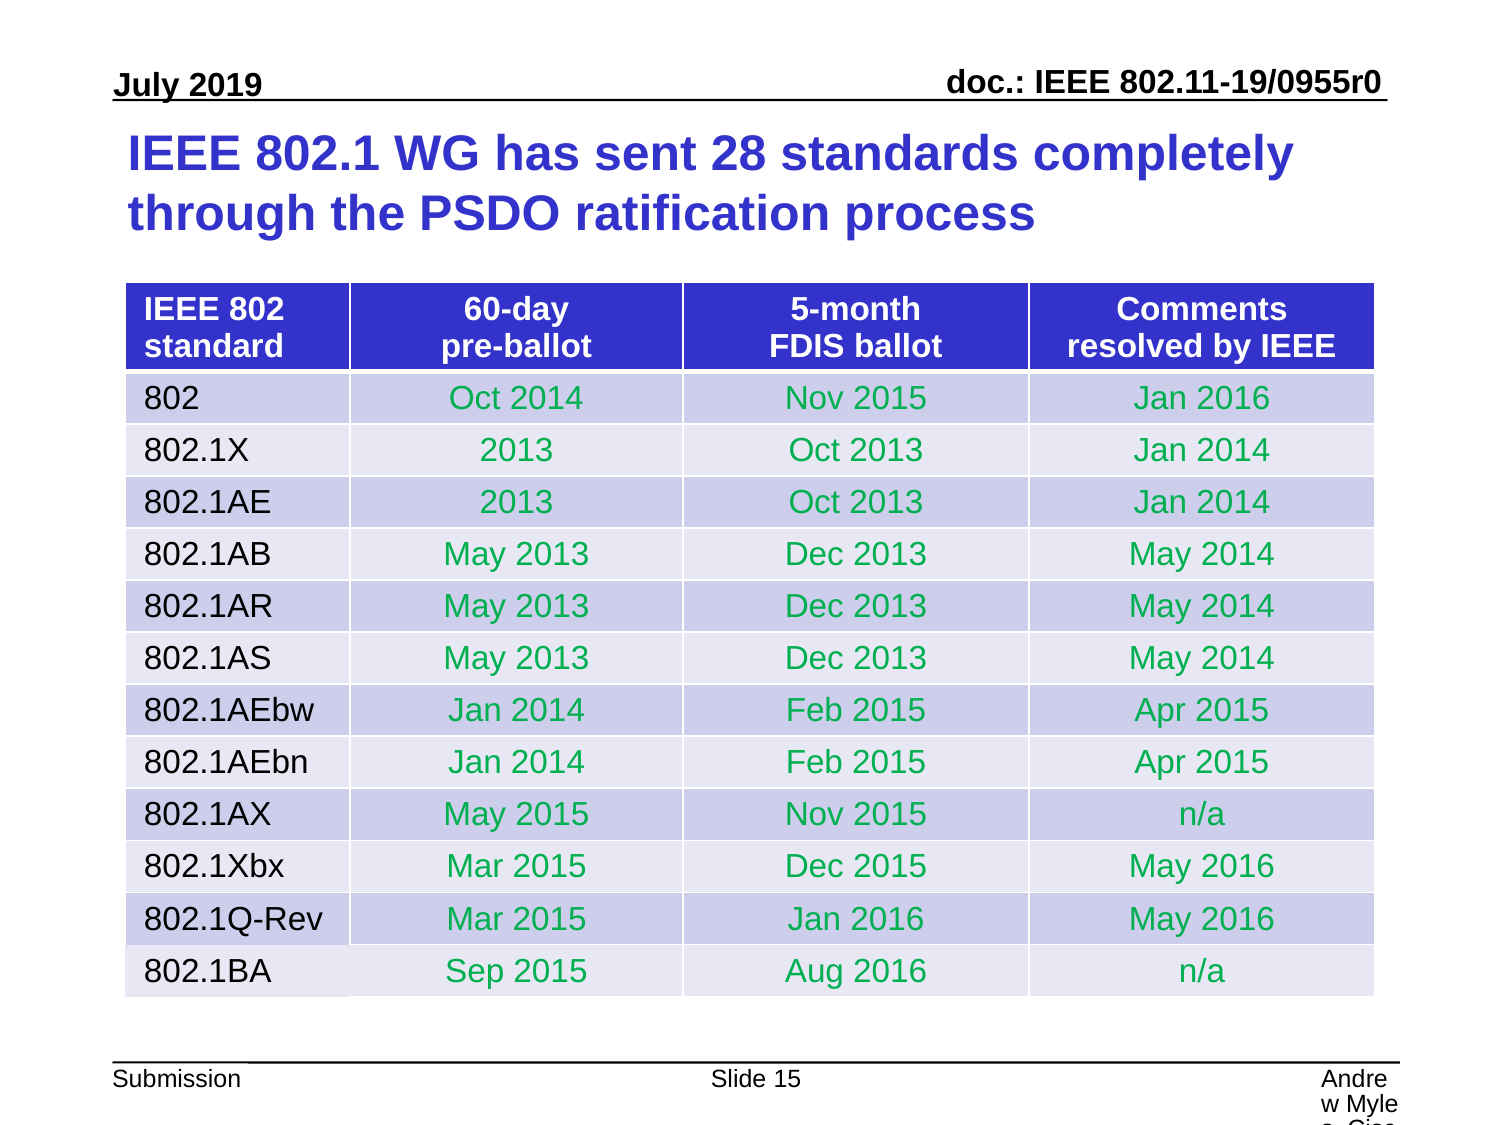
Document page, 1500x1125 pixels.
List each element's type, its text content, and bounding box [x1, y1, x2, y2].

table_cell Mar 2015 [351, 893, 682, 944]
table_cell Apr 2015 [1030, 685, 1374, 735]
table_cell Jan 2016 [684, 893, 1028, 944]
table_cell Jan 2014 [351, 737, 682, 787]
table_cell 802.1X [126, 425, 349, 475]
table_cell Aug 2016 [684, 945, 1028, 996]
table_cell n/a [1030, 945, 1374, 996]
table_cell 802.1AB [126, 529, 349, 579]
table_cell May 2013 [351, 633, 682, 683]
table_cell Feb 2015 [684, 685, 1028, 735]
table_cell 802.1AEbn [126, 737, 349, 787]
table_cell Sep 2015 [350, 945, 682, 996]
table_cell Apr 2015 [1030, 737, 1374, 787]
table_cell Nov 2015 [684, 789, 1028, 840]
table_cell Dec 2015 [684, 841, 1028, 892]
table_cell May 2016 [1030, 893, 1374, 944]
table_cell Dec 2013 [684, 529, 1028, 579]
table_cell 802.1Q-Rev [126, 893, 349, 945]
table_cell May 2014 [1030, 581, 1374, 631]
table_cell May 2014 [1030, 529, 1374, 579]
table_cell Jan 2014 [351, 685, 682, 735]
table_cell Dec 2013 [684, 633, 1028, 683]
table_header Comments resolved by IEEE [1030, 283, 1374, 369]
table_cell May 2013 [351, 581, 682, 631]
footer Andrew Myles, Cisco [1320, 1061, 1402, 1093]
table_cell Oct 2013 [684, 425, 1028, 475]
table_cell Mar 2015 [351, 841, 682, 892]
table_cell 802.1AR [126, 581, 349, 631]
table_cell May 2014 [1030, 633, 1374, 683]
table_cell Jan 2014 [1030, 477, 1374, 527]
table_cell 802.1AS [126, 633, 349, 683]
table_cell Feb 2015 [684, 737, 1028, 787]
table_cell May 2013 [351, 529, 682, 579]
slide_number Slide 15 [709, 1061, 803, 1093]
table_cell May 2016 [1030, 841, 1374, 892]
table_cell Oct 2014 [351, 374, 682, 423]
table_cell n/a [1030, 789, 1374, 840]
table_cell Dec 2013 [684, 581, 1028, 631]
table_cell 802.1AEbw [126, 685, 349, 735]
table_cell Oct 2013 [684, 477, 1028, 527]
table_cell 802.1BA [125, 945, 350, 997]
table_cell Jan 2014 [1030, 425, 1374, 475]
table_header IEEE 802 standard [126, 283, 349, 369]
table_cell 802 [126, 374, 349, 423]
table_cell 802.1AX [126, 789, 349, 840]
table_cell 802.1AE [126, 477, 349, 527]
table_cell 802.1Xbx [126, 841, 349, 892]
table_cell May 2015 [351, 789, 682, 840]
table_cell Nov 2015 [684, 374, 1028, 423]
table_header 5-month FDIS ballot [684, 283, 1028, 369]
table_header 60-day pre-ballot [351, 283, 682, 369]
table_cell 2013 [351, 425, 682, 475]
title IEEE 802.1 WG has sent 28 standards completely through the PSDO ratification process [112, 112, 1388, 288]
table_cell 2013 [351, 477, 682, 527]
table_cell Jan 2016 [1030, 374, 1374, 423]
